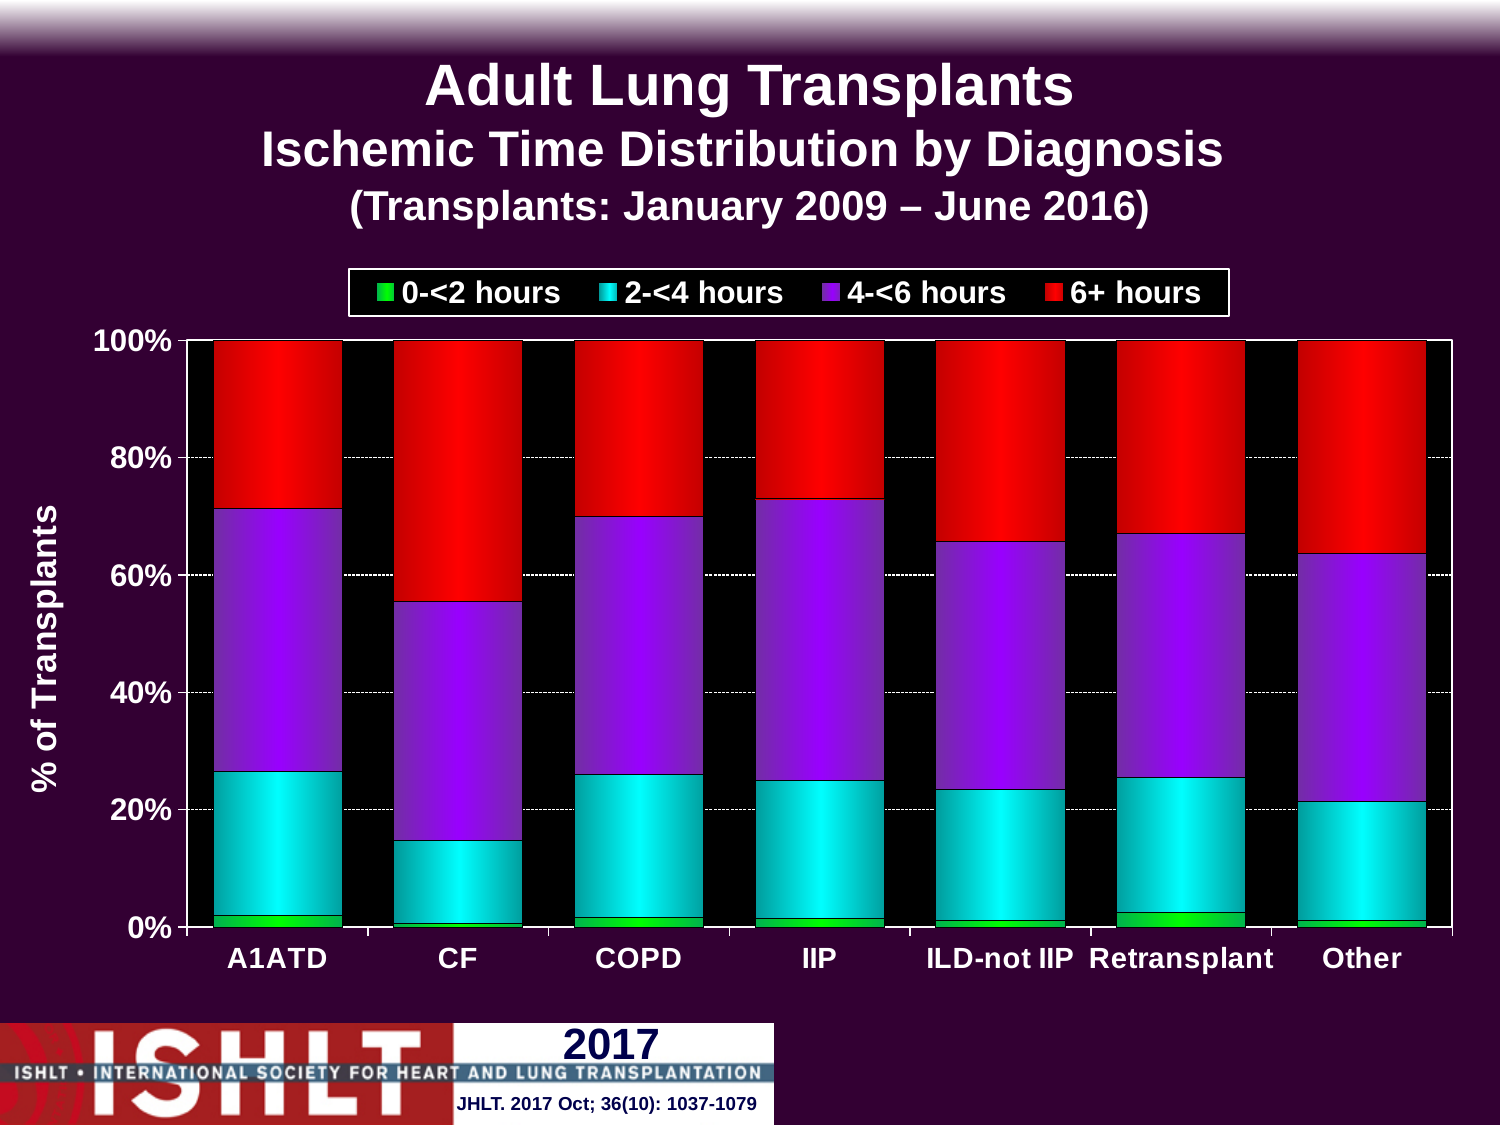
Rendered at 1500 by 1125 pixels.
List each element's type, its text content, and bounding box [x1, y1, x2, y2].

text_box (Transplants: January 2009 – June 2016) [0, 171, 1500, 236]
text_box Adult Lung Transplants Ischemic Time Distribution by Diagnosis [0, 61, 1500, 171]
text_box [0, 1007, 774, 1125]
chart [12, 237, 1476, 1038]
